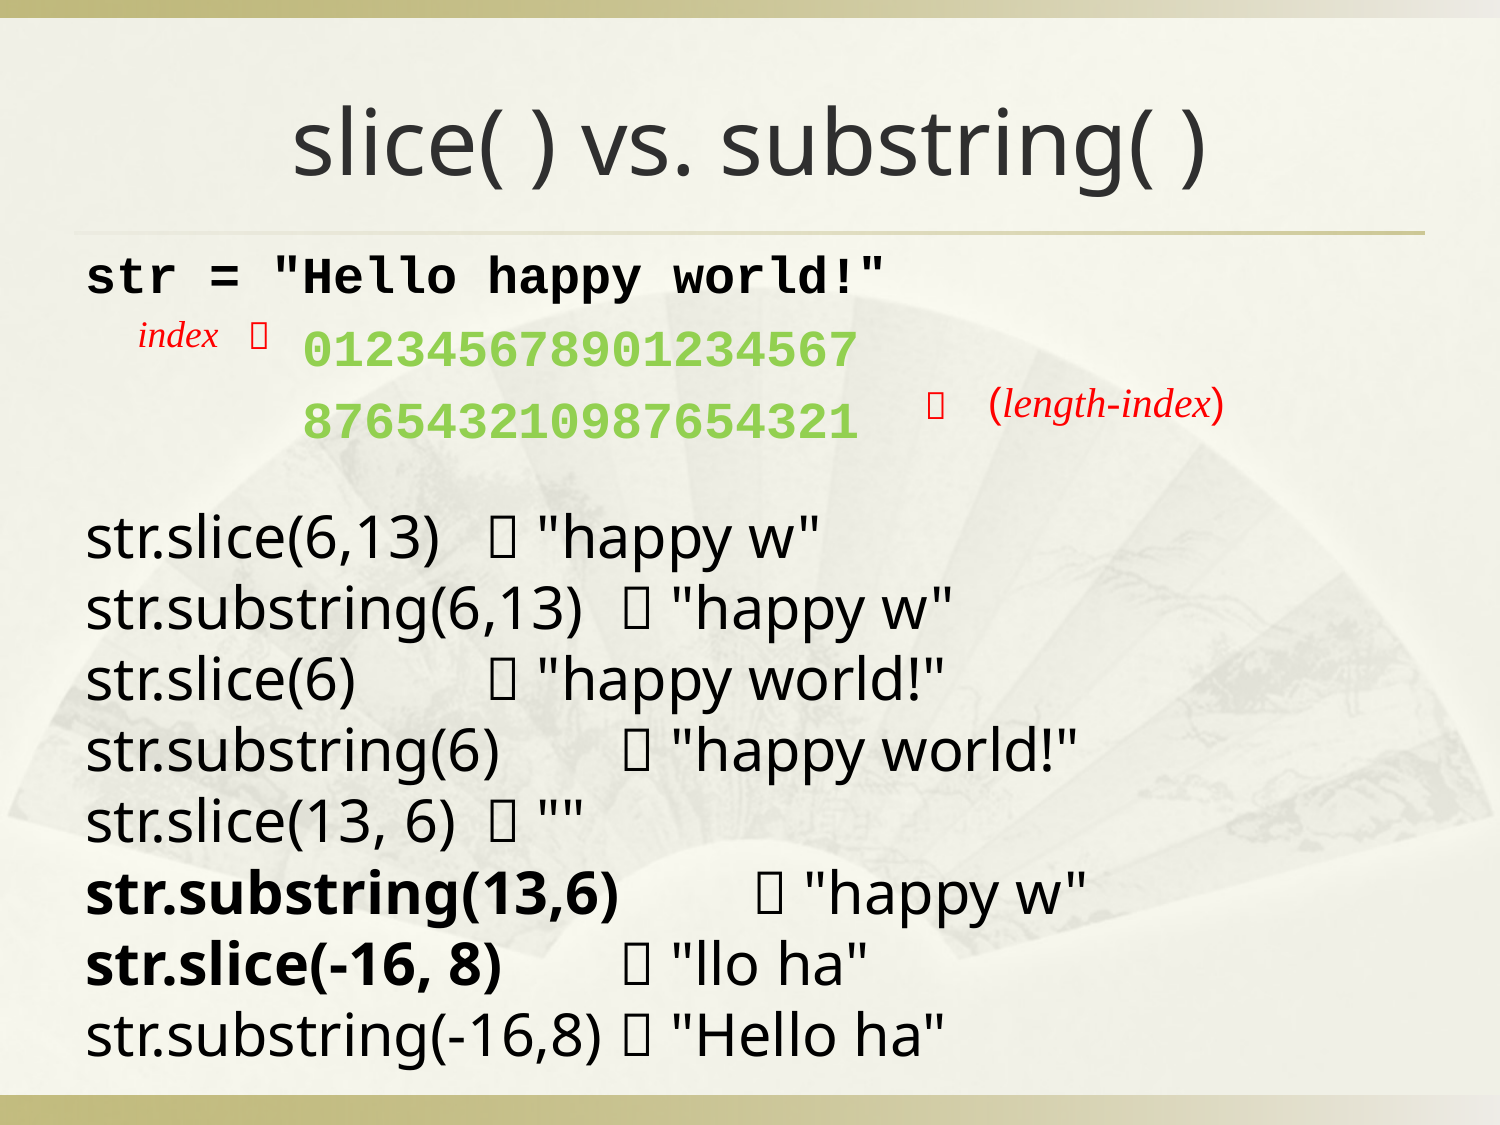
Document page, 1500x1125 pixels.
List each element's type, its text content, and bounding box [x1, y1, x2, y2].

title slice( ) vs. substring( ) [75, 45, 1425, 233]
list str = "Hello happy world!" 012345678901234567 876543210987654321 str.slice(6,13)  "happy w" str.substring(6,13)  "happy w" str.slice(6)  "happy world!" str.substring(6)  "happy world!" str.slice(13, 6)  "" str.substring(13,6)  "happy w" str.slice(-16, 8)  "llo ha" str.substring(-16,8)  "Hello ha" [70, 234, 1421, 1080]
text_box  [233, 304, 286, 365]
picture [0, 18, 1500, 1095]
text_box index [122, 302, 234, 363]
text_box (length-index) [973, 367, 1240, 433]
text_box  [909, 374, 963, 435]
